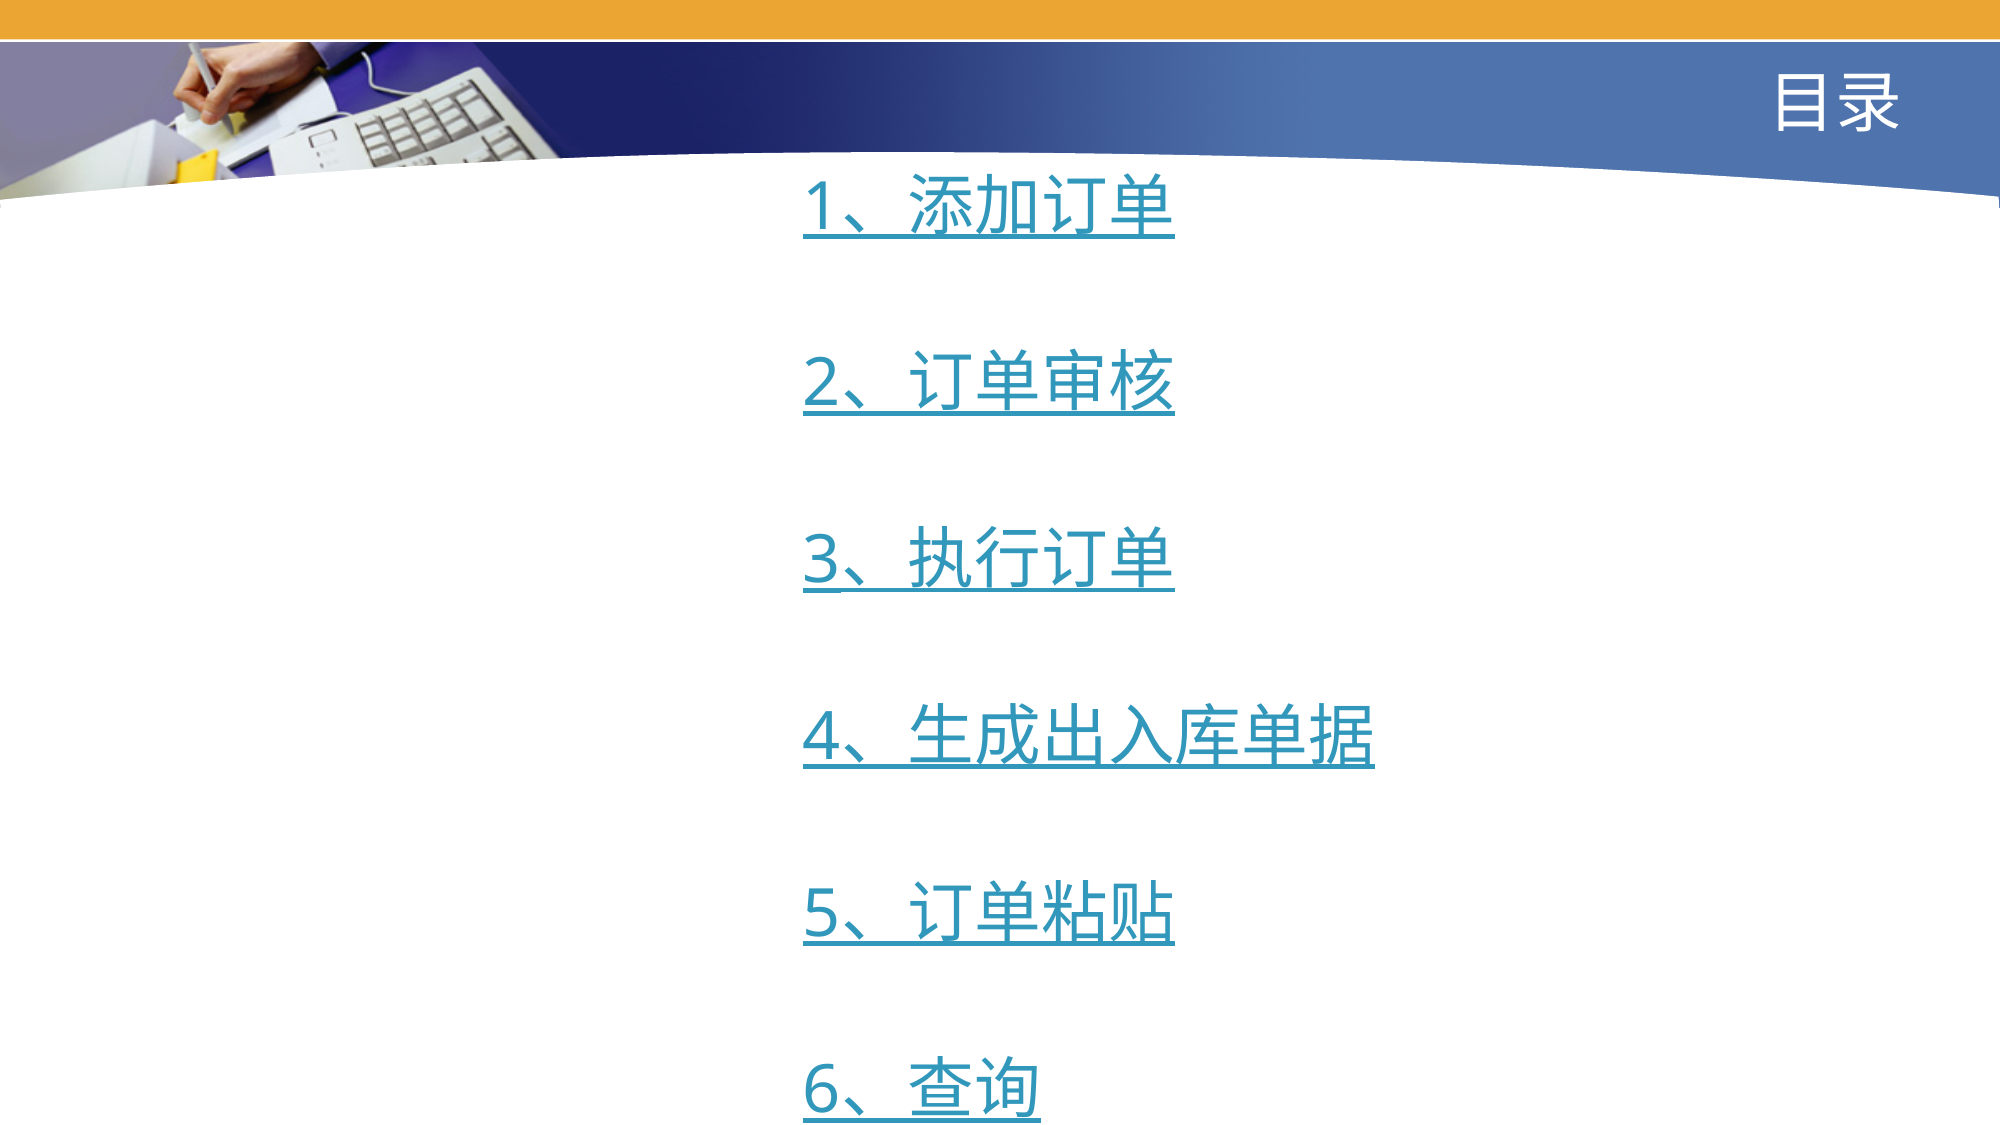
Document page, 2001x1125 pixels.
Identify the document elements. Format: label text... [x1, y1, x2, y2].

picture [0, 42, 2000, 204]
title 目录 [549, 49, 1917, 151]
text_box 1、添加订单 2、订单审核 3、执行订单 4、生成出入库单据 5、订单粘贴 6、查询 [788, 155, 1394, 1125]
